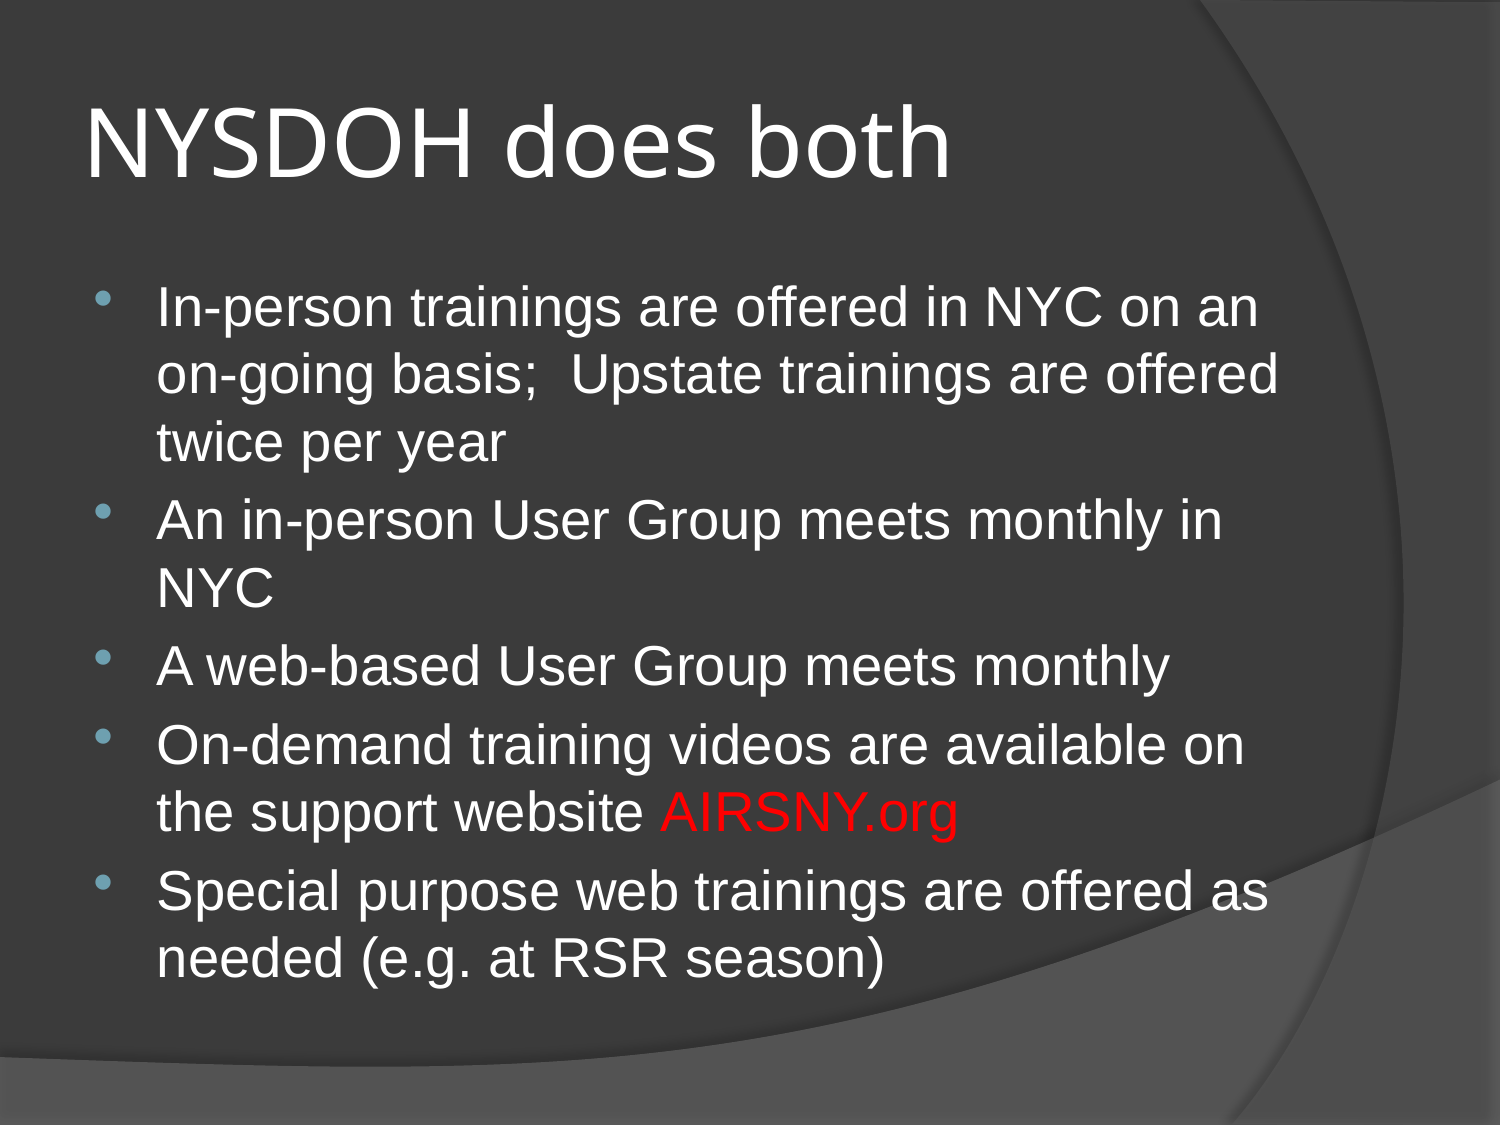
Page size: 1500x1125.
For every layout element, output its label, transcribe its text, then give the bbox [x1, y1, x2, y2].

title NYSDOH does both [75, 45, 1300, 233]
list In-person trainings are offered in NYC on an on-going basis; Upstate trainings are offered twice per year An in-person User Group meets monthly in NYC A web-based User Group meets monthly On-demand training videos are available on the support website AIRSNY.org Special purpose web trainings are offered as needed (e.g. at RSR season) [75, 262, 1300, 1005]
